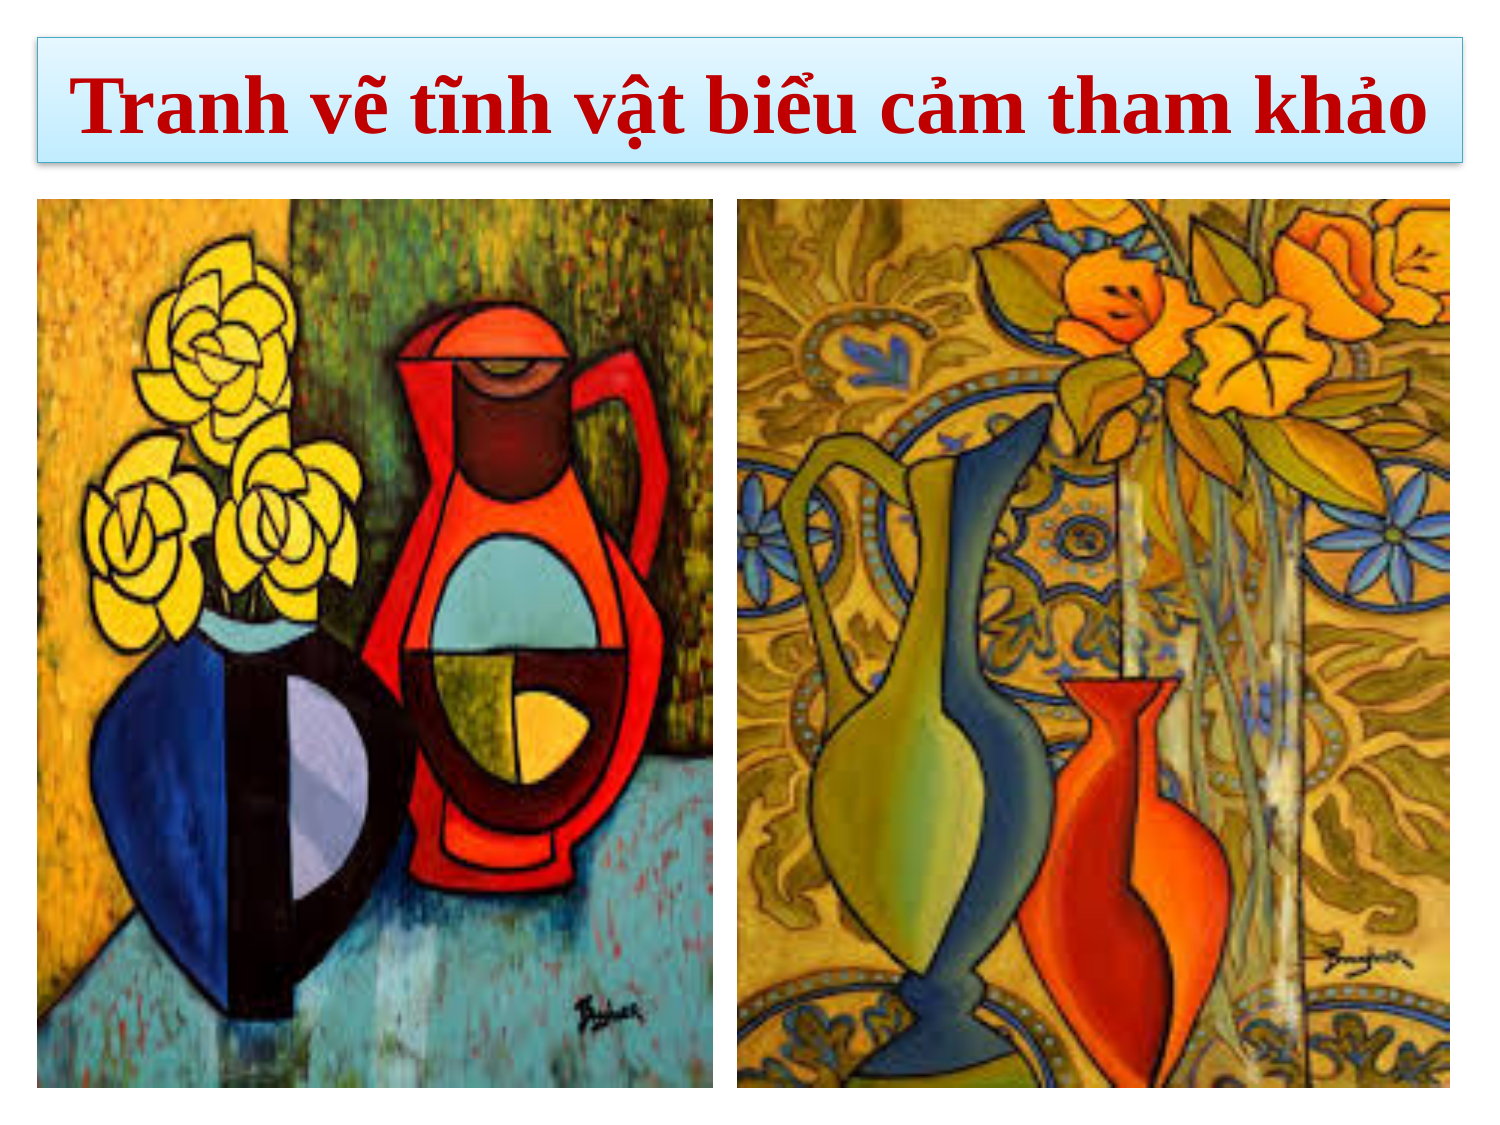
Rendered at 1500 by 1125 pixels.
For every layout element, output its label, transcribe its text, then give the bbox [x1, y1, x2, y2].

picture [37, 199, 713, 1088]
text_box Tranh vẽ tĩnh vật biểu cảm tham khảo [37, 37, 1463, 163]
picture [737, 199, 1451, 1088]
